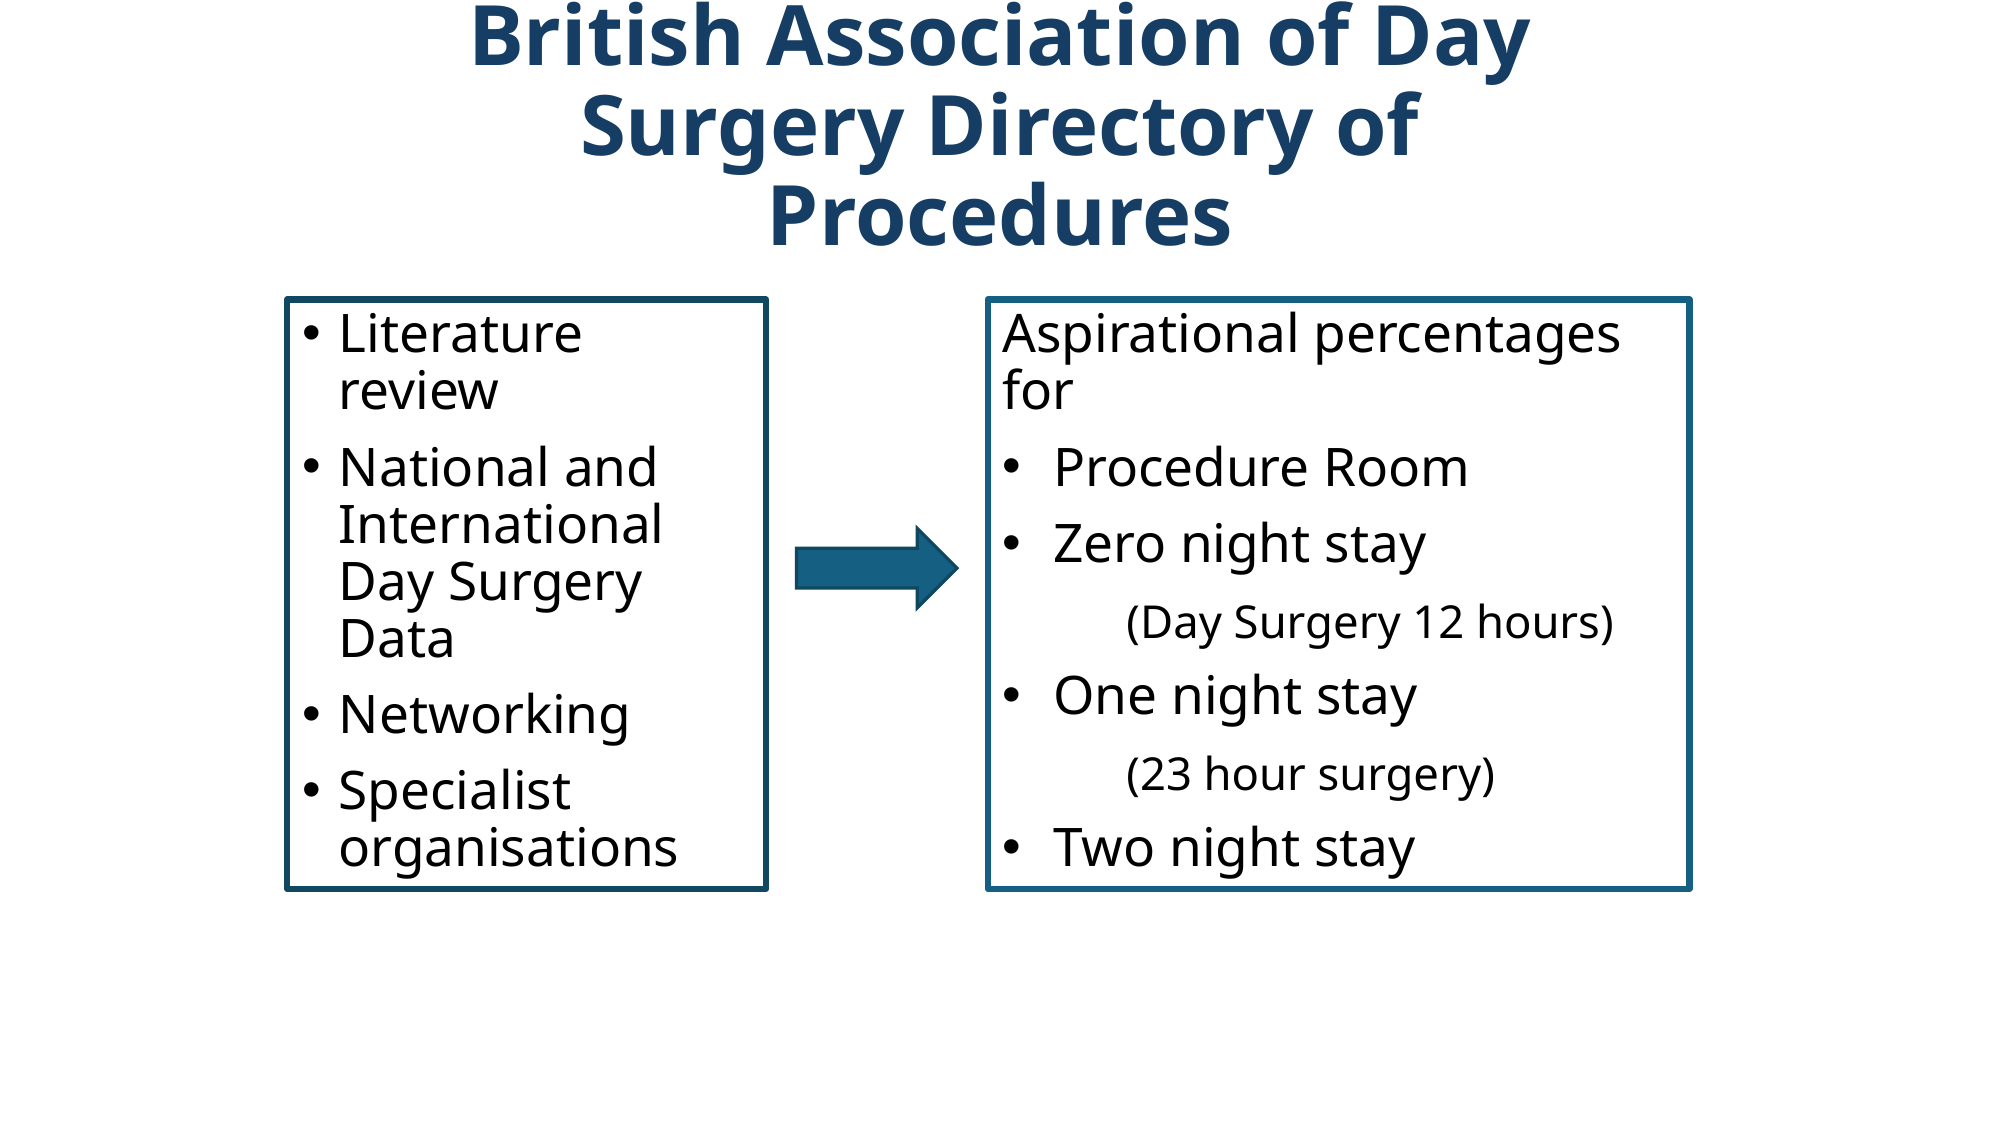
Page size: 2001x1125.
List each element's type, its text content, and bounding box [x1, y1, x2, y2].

list Literature review National and International Day Surgery Data Networking Specialist organisations [287, 299, 767, 889]
text_box [794, 524, 960, 612]
list Aspirational percentages for Procedure Room Zero night stay (Day Surgery 12 hours) One night stay (23 hour surgery) Two night stay [987, 299, 1690, 889]
title British Association of Day Surgery Directory of Procedures [353, 28, 1647, 229]
